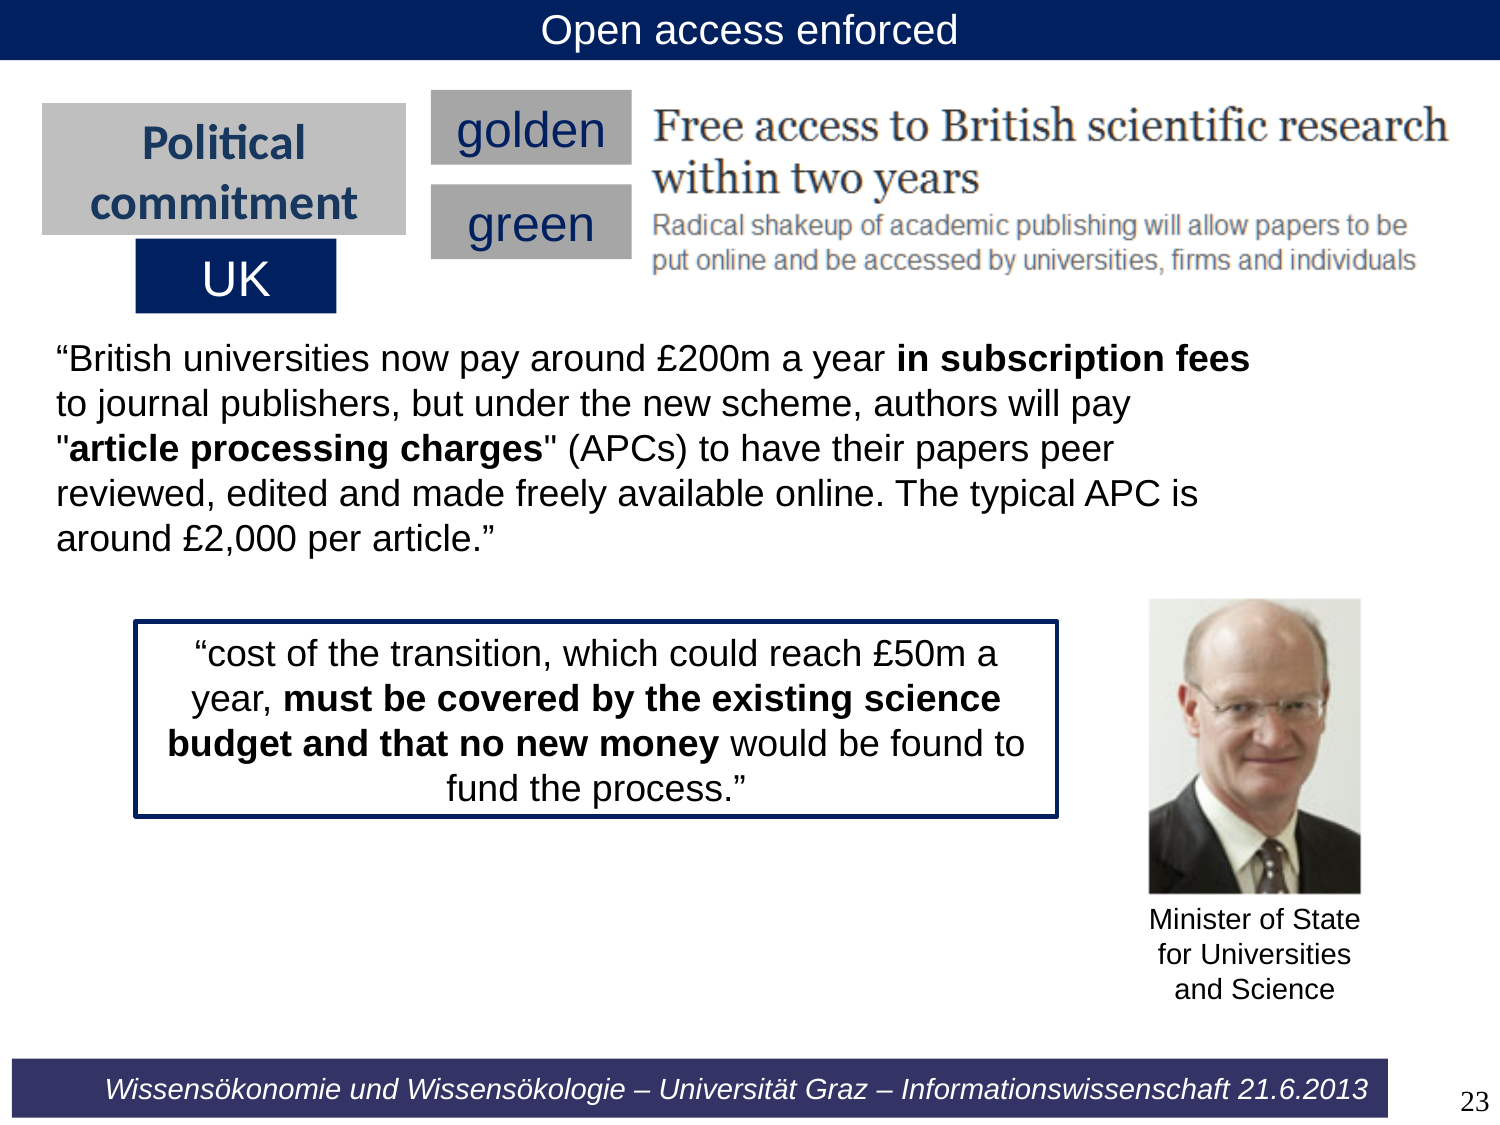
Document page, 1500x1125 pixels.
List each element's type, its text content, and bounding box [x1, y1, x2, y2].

text_box 23 [1387, 1047, 1490, 1125]
text_box Political commitment [41, 101, 408, 237]
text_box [1127, 593, 1383, 1015]
text_box “cost of the transition, which could reach £50m a year, must be covered by the existing science budget and that no new money would be found to fund the process.” [135, 621, 1058, 817]
text_box Open access enforced [0, 0, 1500, 61]
text_box “British universities now pay around £200m a year in subscription fees to journal publishers, but under the new scheme, authors will pay "article processing charges" (APCs) to have their papers peer reviewed, edited and made freely available online. The typical APC is around £2,000 per article.” [41, 326, 1270, 566]
text_box golden [430, 89, 632, 165]
text_box green [430, 184, 632, 260]
picture [644, 89, 1455, 291]
text_box UK [135, 238, 337, 314]
